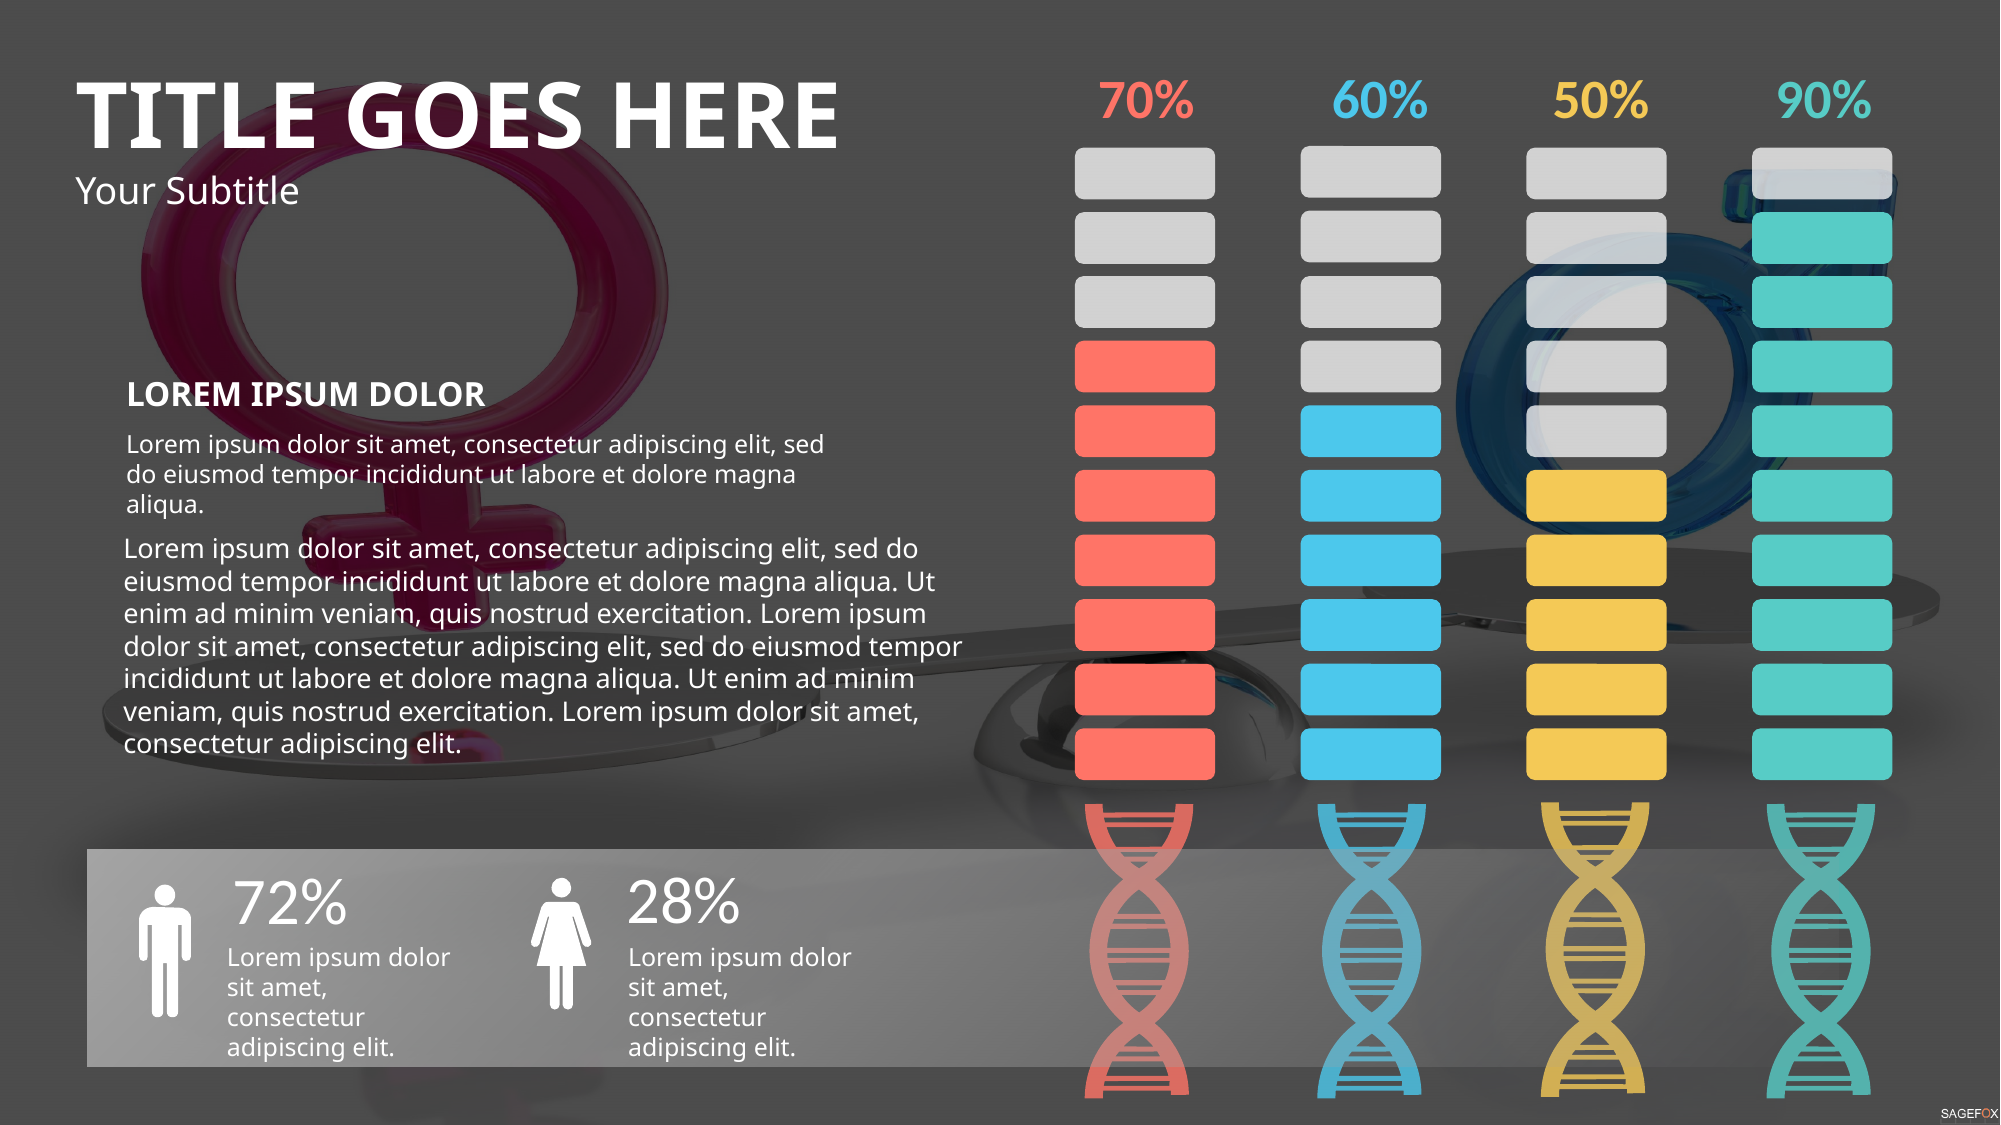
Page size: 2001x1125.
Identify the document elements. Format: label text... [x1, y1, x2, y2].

text_box [1299, 209, 1443, 264]
text_box [1299, 533, 1443, 588]
text_box [86, 849, 613, 1067]
text_box 50% [1552, 63, 1650, 130]
text_box [1525, 468, 1668, 523]
picture [0, 0, 2001, 1125]
text_box [1540, 1067, 1646, 1097]
text_box [1073, 211, 1217, 265]
text_box Lorem ipsum dolor sit amet, consectetur adipiscing elit. [212, 934, 468, 1069]
text_box [1751, 275, 1894, 329]
text_box [1766, 803, 1876, 878]
text_box [1766, 1025, 1871, 1099]
text_box [1073, 146, 1217, 201]
text_box [1299, 727, 1443, 782]
text_box [1525, 598, 1668, 652]
text_box [1751, 533, 1894, 588]
text_box [1073, 275, 1217, 329]
text_box [1084, 803, 1194, 849]
text_box [1751, 404, 1894, 459]
text_box Lorem ipsum dolor sit amet, consectetur adipiscing elit. [613, 934, 870, 1069]
text_box [1525, 404, 1668, 459]
text_box [1525, 146, 1668, 201]
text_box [139, 884, 191, 1018]
text_box [1073, 468, 1217, 523]
text_box [1751, 339, 1894, 394]
text_box [1525, 727, 1668, 782]
text_box TITLE GOES HERE Your Subtitle [60, 49, 1036, 220]
text_box 72% [212, 850, 369, 934]
text_box [1073, 727, 1217, 782]
text_box 90% [1775, 63, 1873, 130]
text_box [1751, 468, 1894, 523]
text_box [1299, 275, 1443, 329]
text_box [1541, 802, 1650, 849]
text_box Lorem ipsum dolor sit amet, consectetur adipiscing elit, sed do eiusmod tempor incididunt ut labore et dolore magna aliqua. Ut enim ad minim veniam, quis nostrud exercitation. Lorem ipsum dolor sit amet, consectetur adipiscing elit, sed do eiusmod tempor incididunt ut labore et dolore magna aliqua. Ut enim ad minim veniam, quis nostrud exercitation. Lorem ipsum dolor sit amet, consectetur adipiscing elit. [108, 524, 1006, 767]
text_box 60% [1331, 63, 1429, 130]
text_box [1073, 598, 1217, 652]
text_box [1751, 598, 1894, 652]
text_box 28% [605, 849, 763, 944]
text_box [763, 849, 1839, 1067]
text_box 70% [1097, 63, 1195, 130]
text_box [1751, 727, 1894, 782]
text_box [1299, 339, 1443, 394]
text_box [1839, 881, 1871, 1021]
text_box [1299, 144, 1443, 199]
text_box [1299, 468, 1443, 523]
text_box [1073, 339, 1217, 394]
text_box [1525, 533, 1668, 588]
text_box [1073, 404, 1217, 459]
text_box [1751, 146, 1894, 201]
text_box [1073, 533, 1217, 588]
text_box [530, 877, 592, 1010]
text_box [1073, 662, 1217, 717]
text_box [1317, 1067, 1422, 1099]
text_box [1317, 803, 1426, 849]
text_box [1299, 404, 1443, 459]
text_box [1751, 211, 1894, 265]
text_box [1525, 275, 1668, 329]
text_box [1525, 211, 1668, 265]
text_box [1084, 1067, 1189, 1099]
text_box LOREM IPSUM DOLOR Lorem ipsum dolor sit amet, consectetur adipiscing elit, sed do eiusmod tempor incididunt ut labore et dolore magna aliqua. [116, 368, 870, 524]
text_box [1299, 662, 1443, 717]
text_box [1525, 662, 1668, 717]
text_box [1525, 339, 1668, 394]
text_box [1751, 662, 1894, 717]
text_box [1299, 598, 1443, 652]
